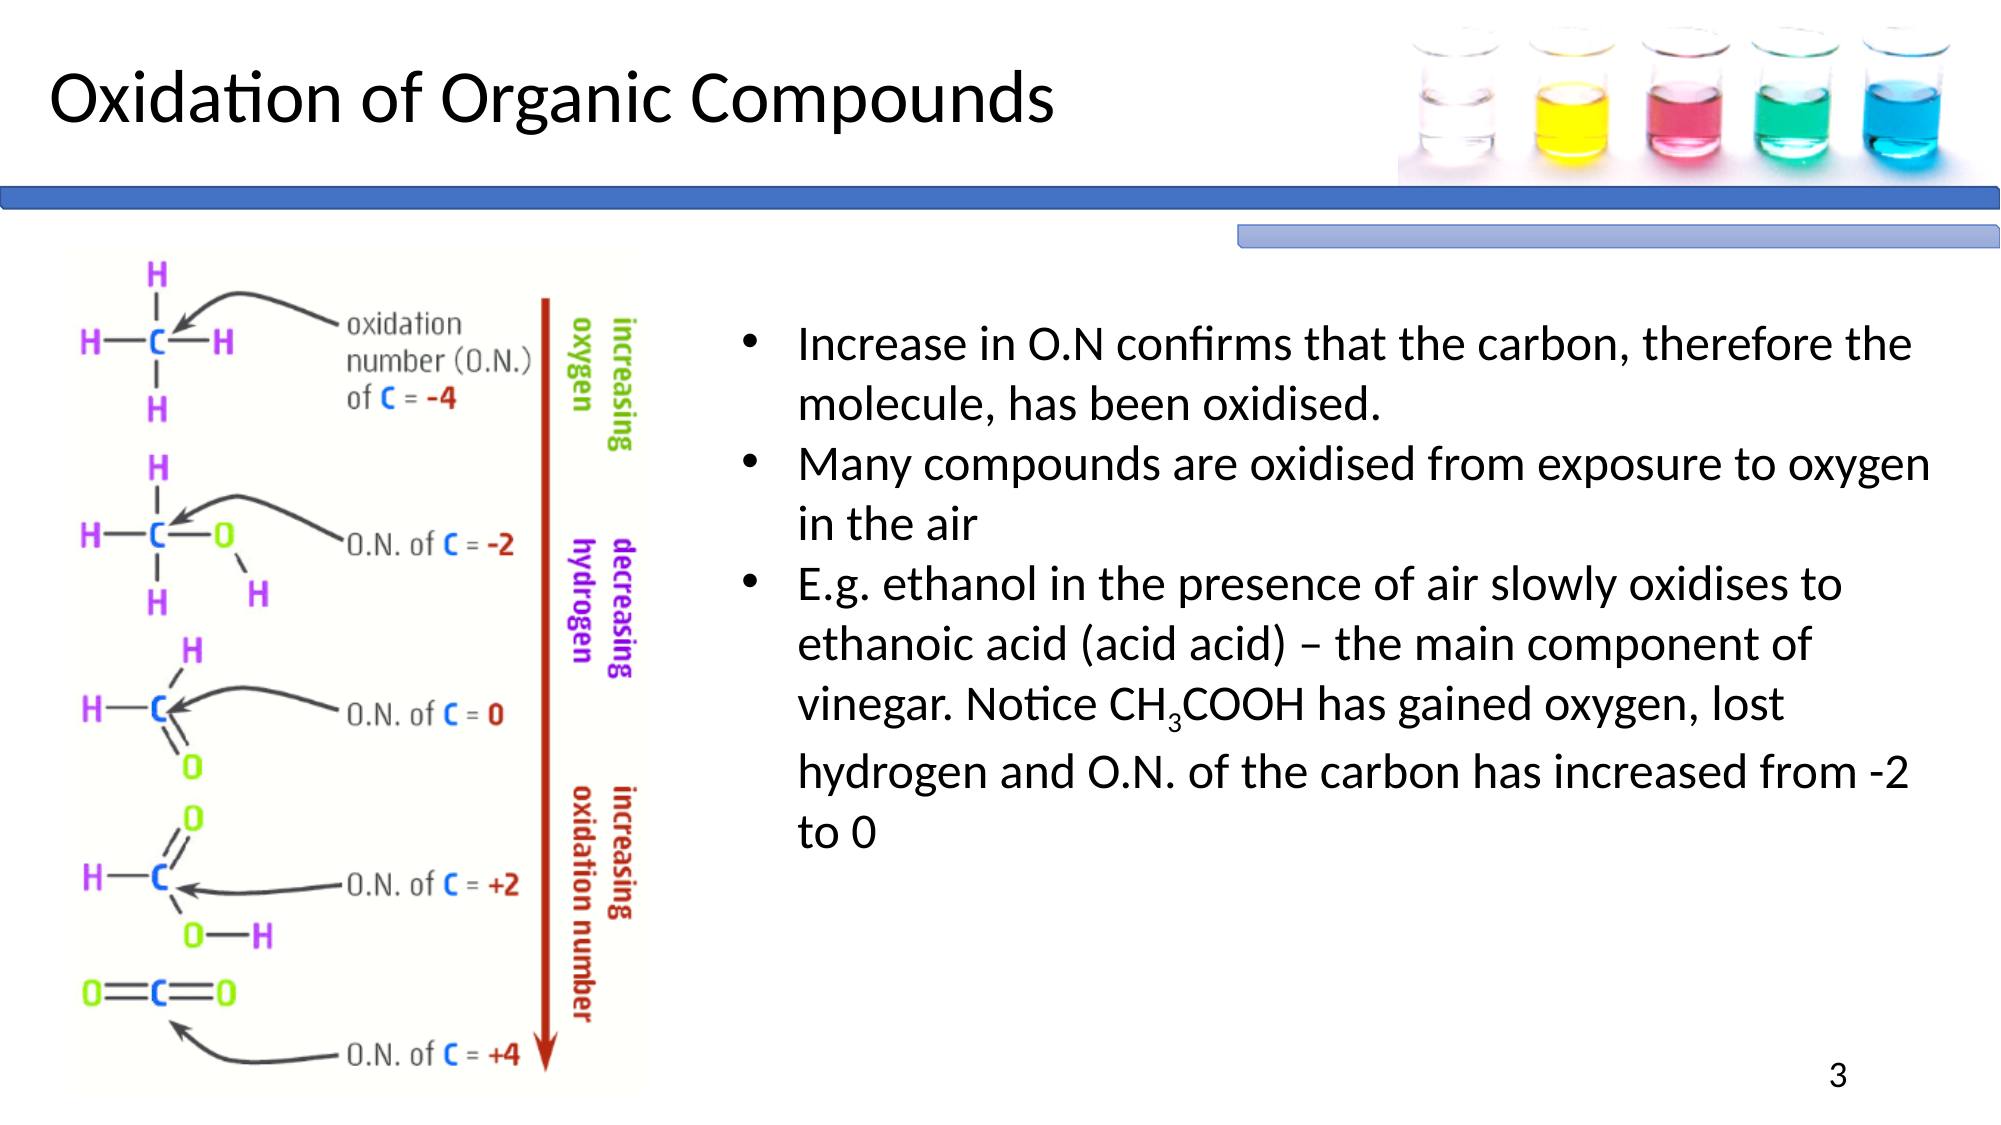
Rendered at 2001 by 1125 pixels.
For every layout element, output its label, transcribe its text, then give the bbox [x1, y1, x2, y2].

picture [1398, 0, 2000, 187]
picture [64, 247, 652, 1094]
text_box [1237, 224, 2000, 249]
text_box Oxidation of Organic Compounds [34, 40, 1324, 146]
text_box Increase in O.N confirms that the carbon, therefore the molecule, has been oxidised. Many compounds are oxidised from exposure to oxygen in the air E.g. ethanol in the presence of air slowly oxidises to ethanoic acid (acid acid) – the main component of vinegar. Notice CH3COOH has gained oxygen, lost hydrogen and O.N. of the carbon has increased from -2 to 0 [726, 303, 1949, 867]
text_box [0, 185, 2000, 210]
slide_number 3 [1412, 1042, 1863, 1103]
